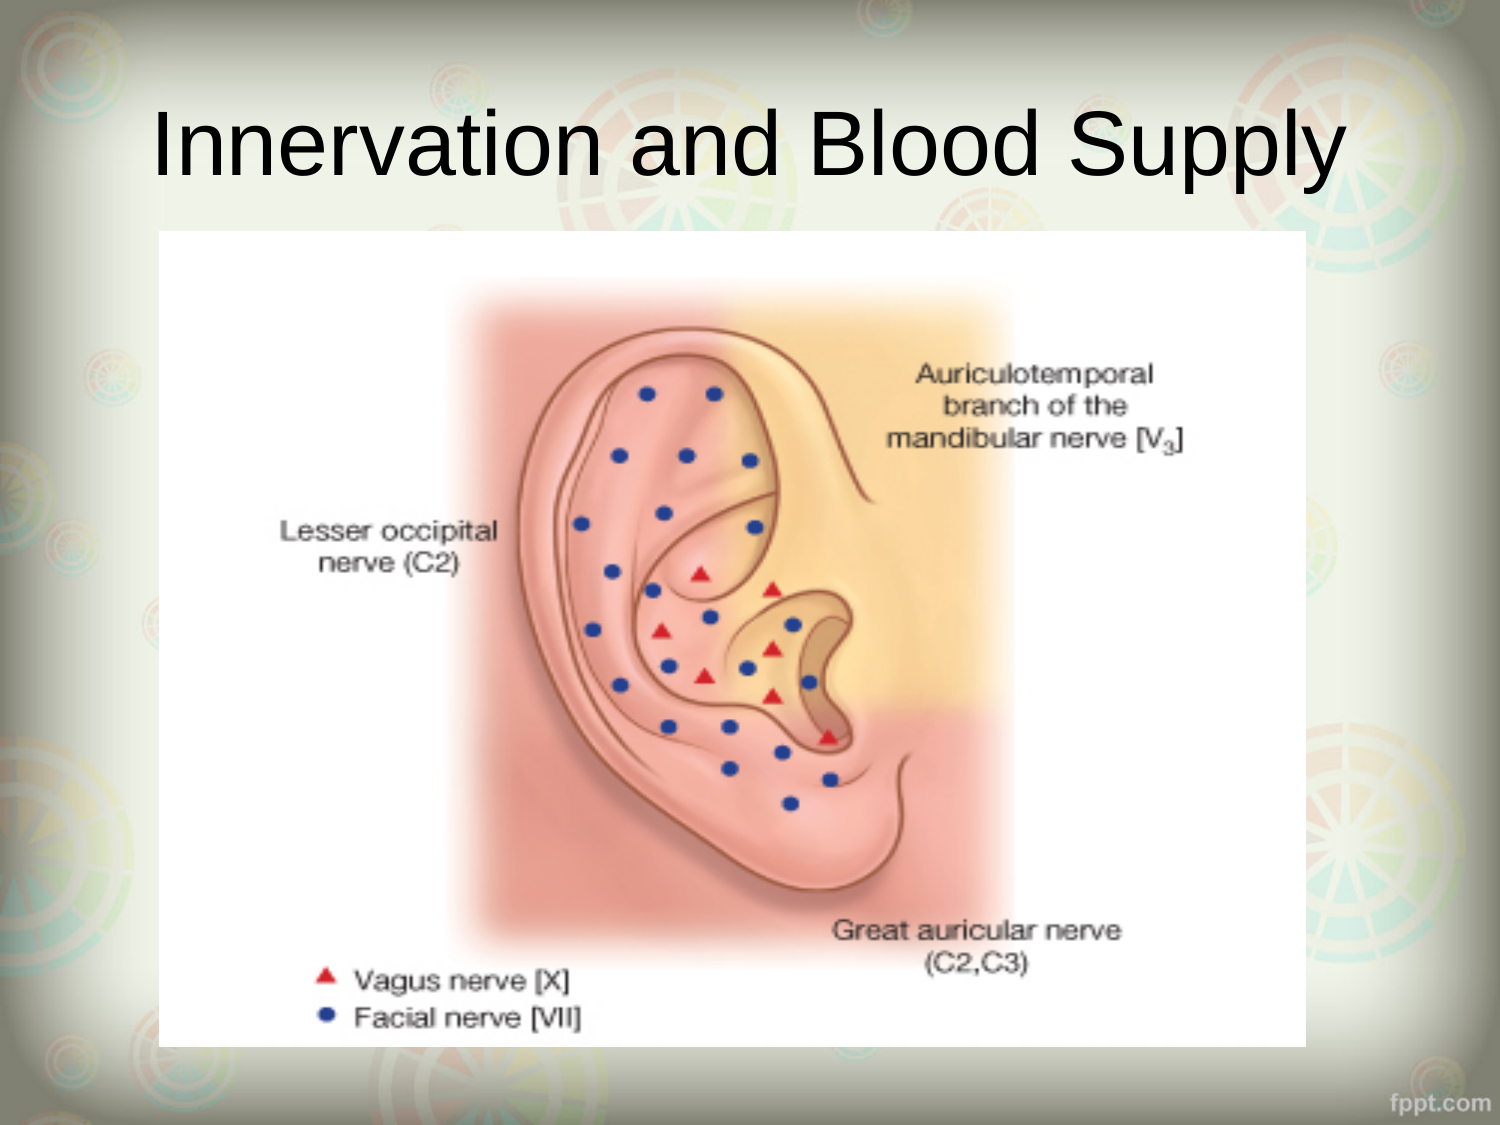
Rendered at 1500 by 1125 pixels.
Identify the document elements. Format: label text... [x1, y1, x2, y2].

title Innervation and Blood Supply [75, 45, 1425, 233]
picture [0, 0, 1500, 1125]
